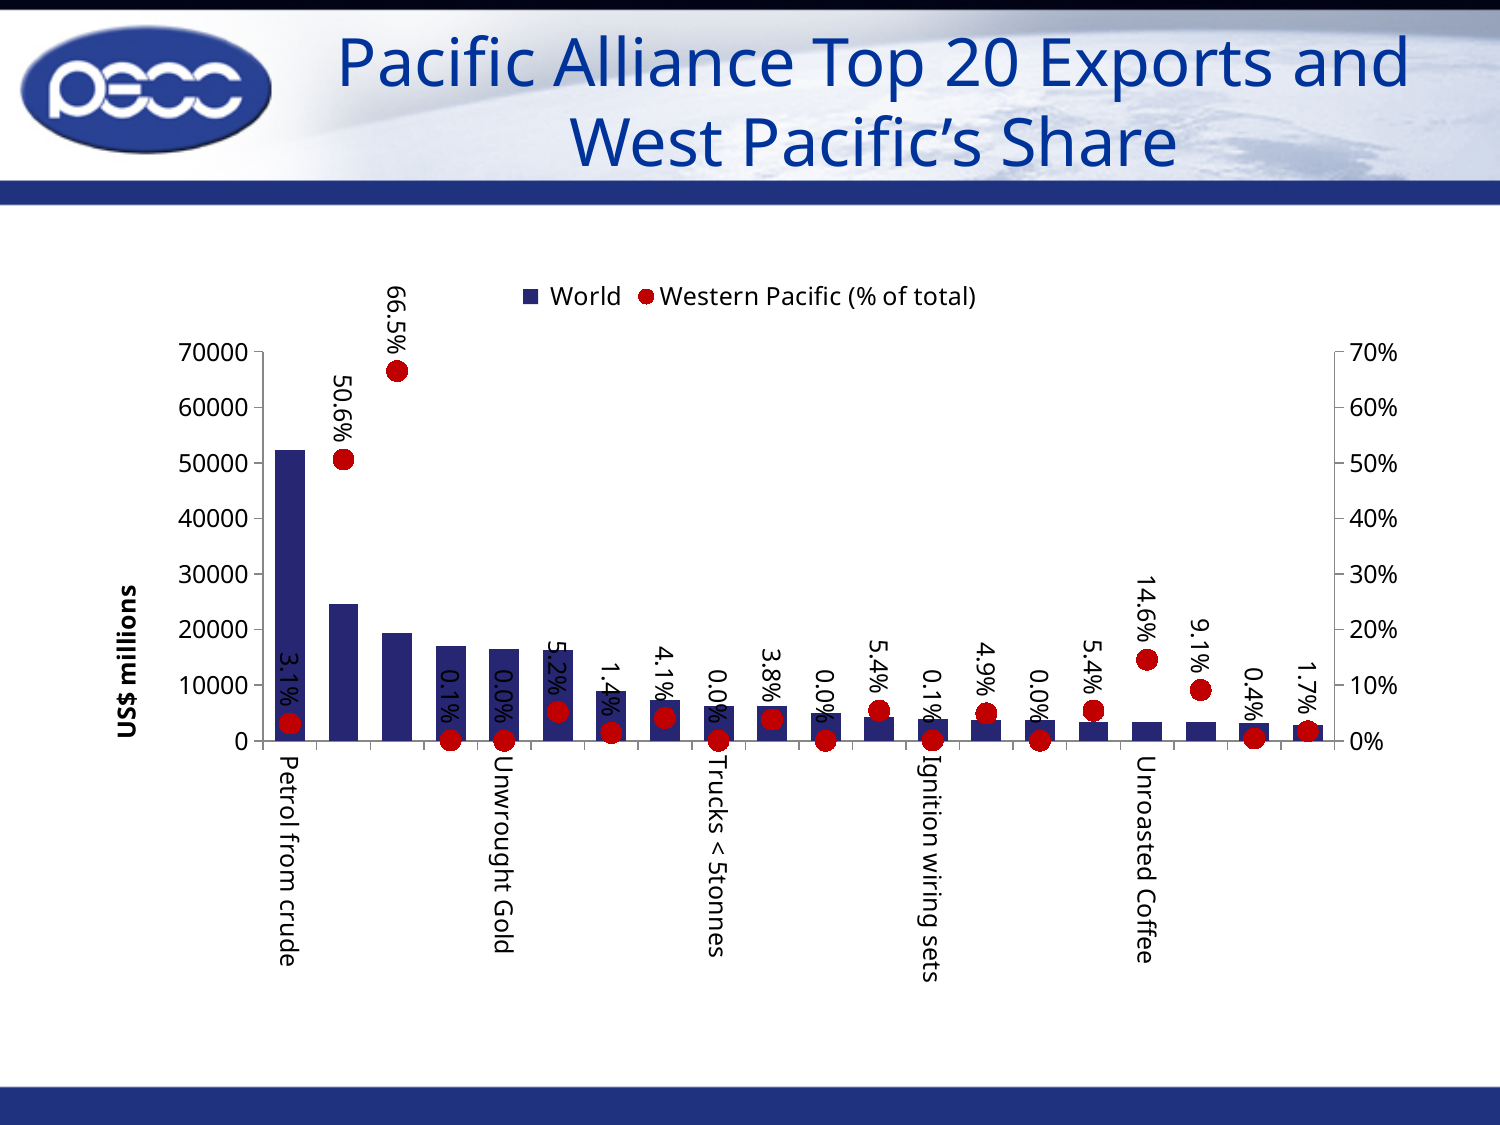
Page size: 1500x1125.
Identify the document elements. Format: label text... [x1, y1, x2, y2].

picture [0, 0, 1500, 1125]
title Pacific Alliance Top 20 Exports and West Pacific’s Share [262, 24, 1488, 175]
chart [74, 262, 1426, 1006]
